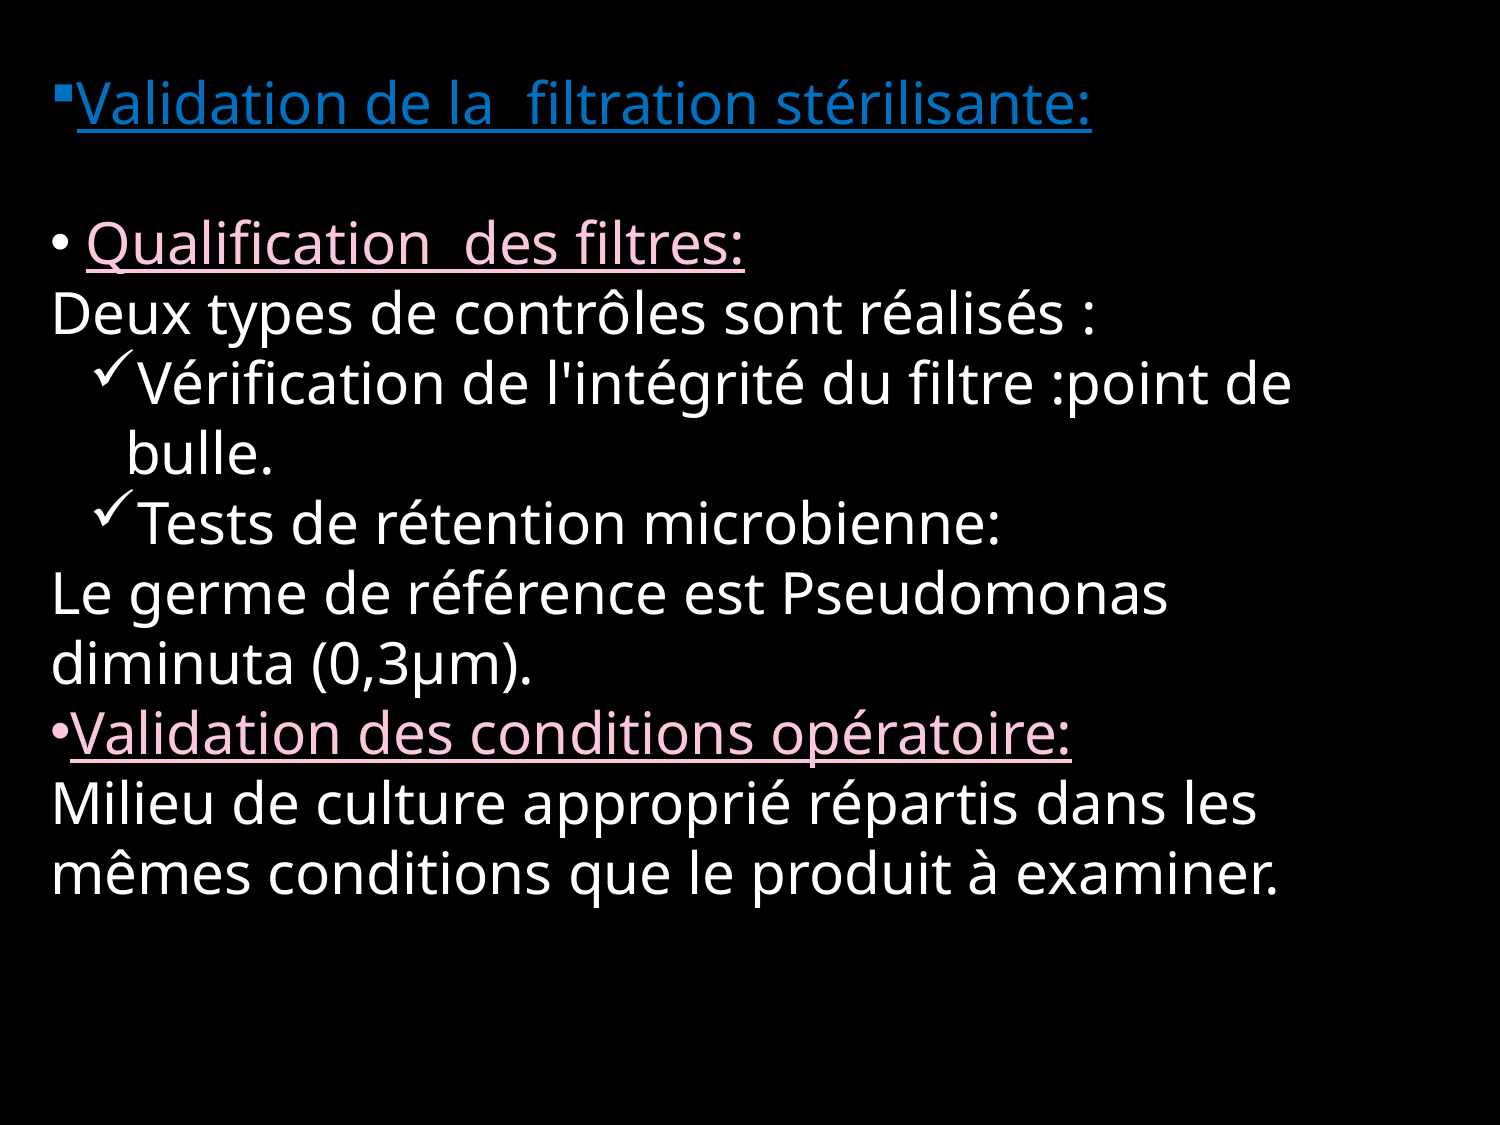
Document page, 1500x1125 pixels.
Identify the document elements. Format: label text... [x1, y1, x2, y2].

text_box Validation de la filtration stérilisante: Qualification des filtres: Deux types de contrôles sont réalisés : Vérification de l'intégrité du filtre :point de bulle. Tests de rétention microbienne: Le germe de référence est Pseudomonas diminuta (0,3µm). Validation des conditions opératoire: Milieu de culture approprié répartis dans les mêmes conditions que le produit à examiner. [35, 58, 1407, 984]
